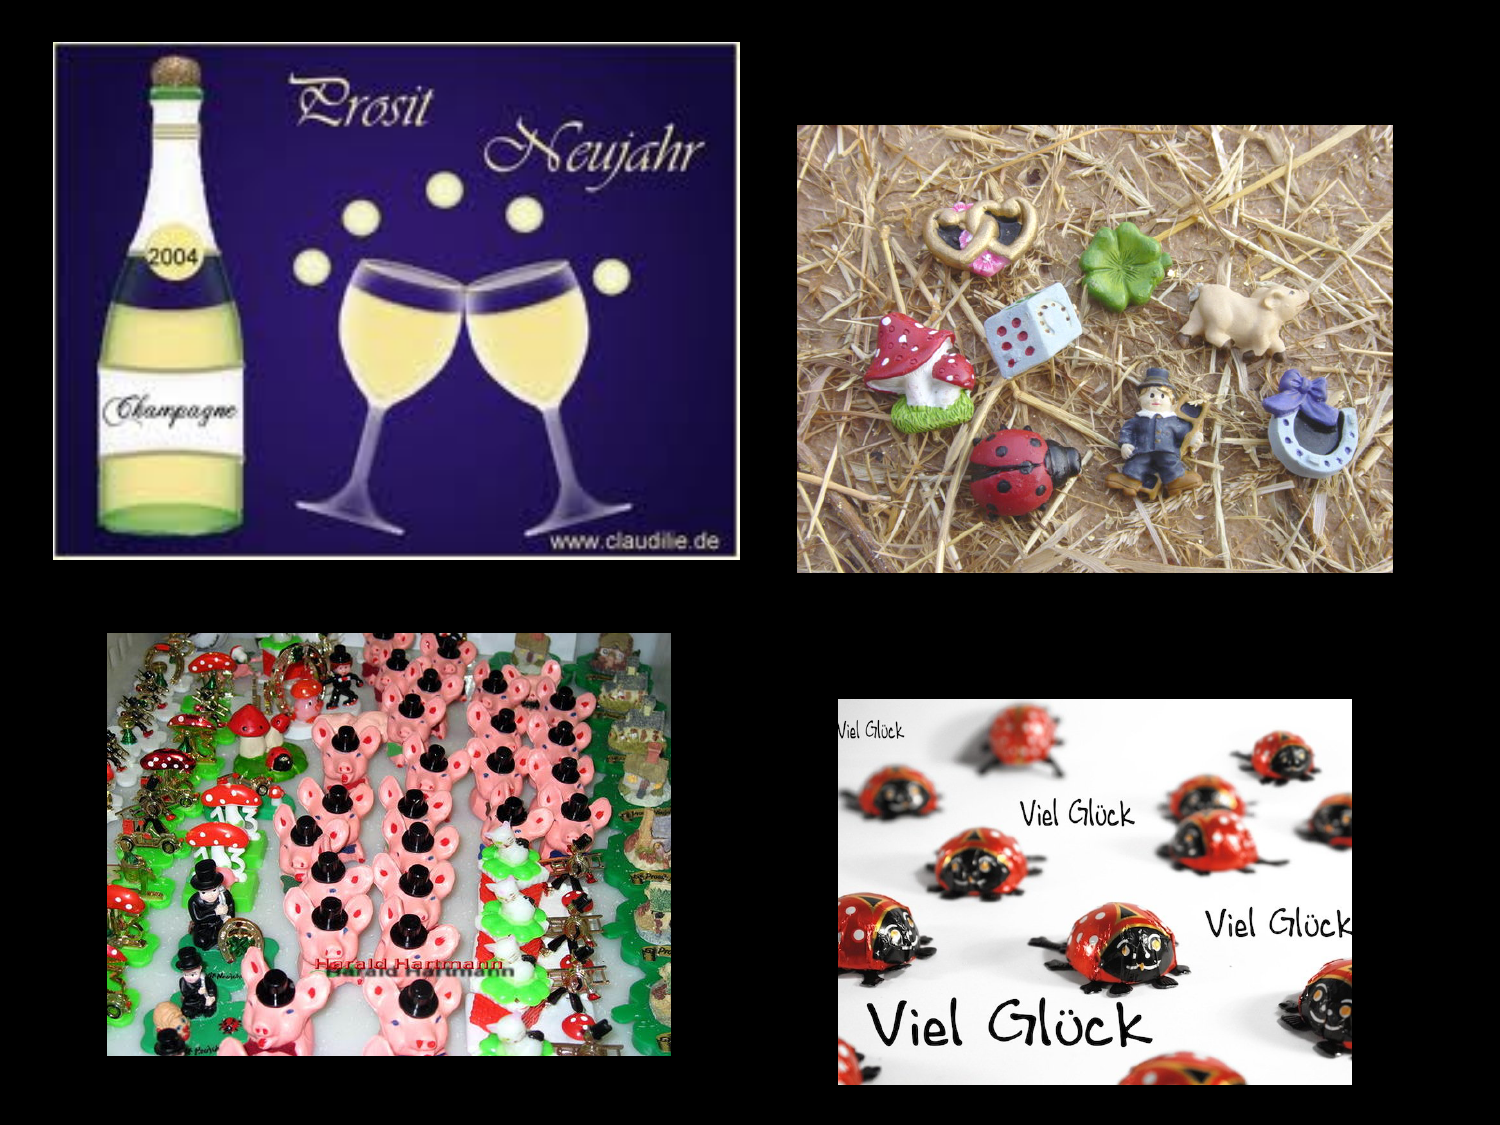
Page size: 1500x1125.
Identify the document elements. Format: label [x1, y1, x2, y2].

picture [796, 125, 1394, 573]
list [52, 42, 740, 560]
picture [838, 698, 1353, 1085]
picture [107, 633, 672, 1056]
